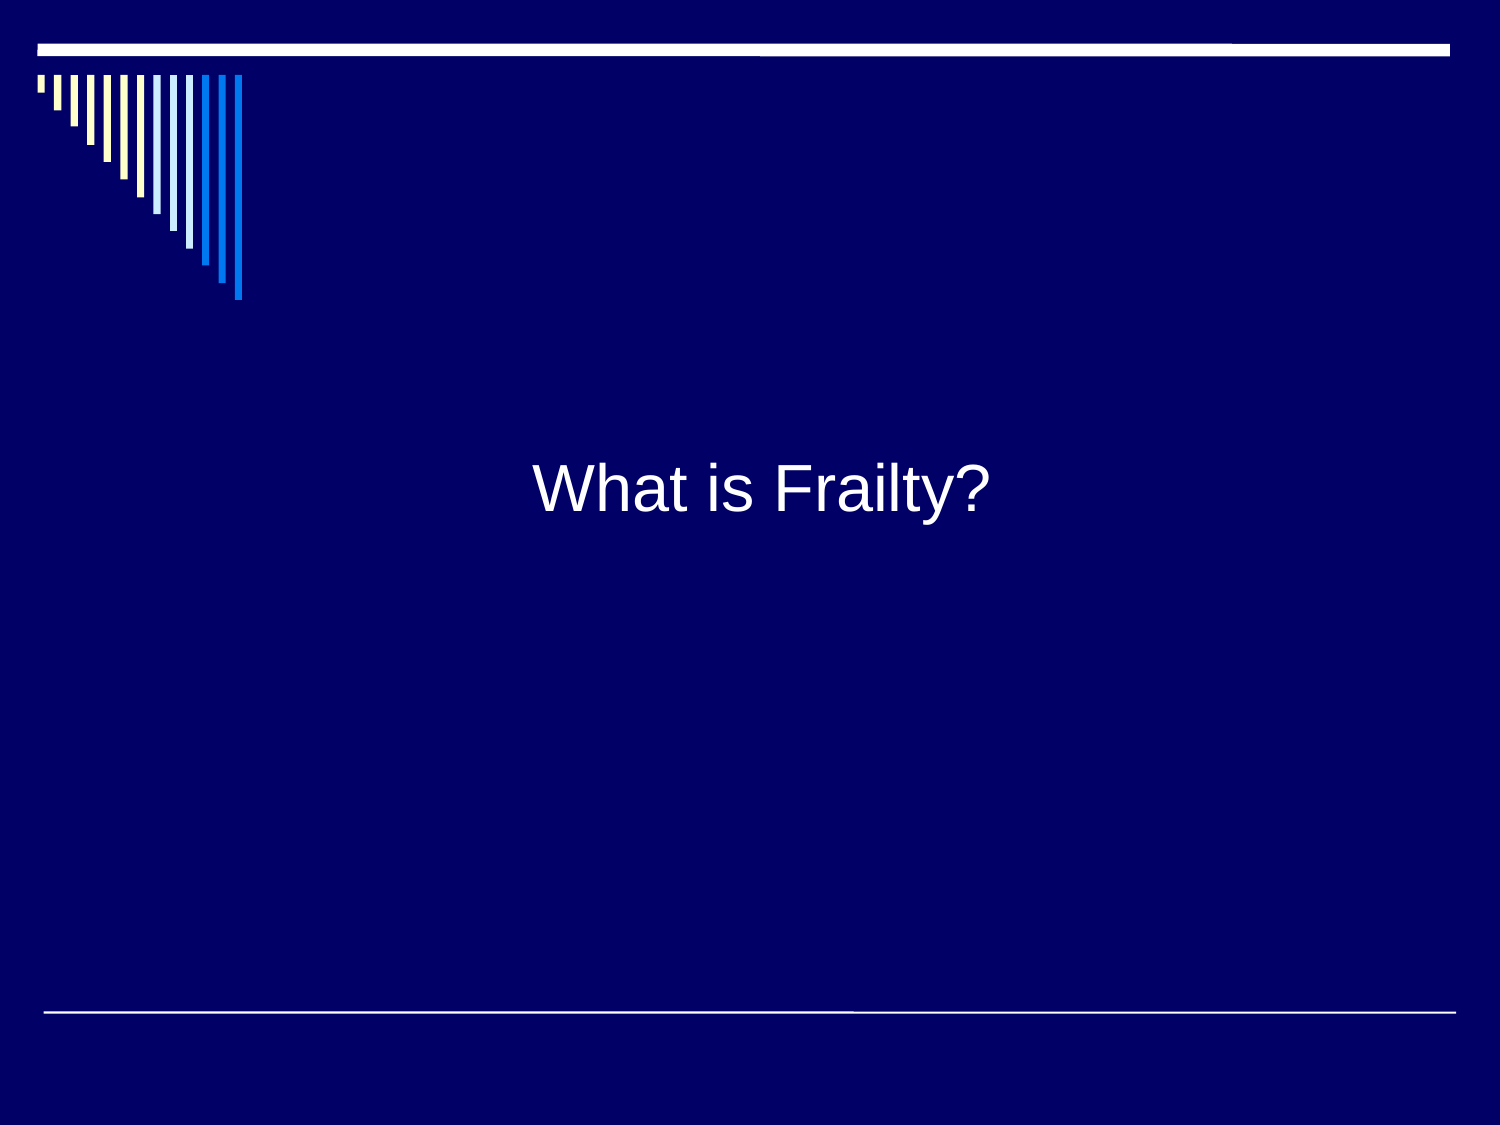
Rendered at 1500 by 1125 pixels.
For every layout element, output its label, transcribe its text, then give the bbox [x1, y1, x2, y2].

text_box What is Frailty? [199, 437, 1325, 533]
